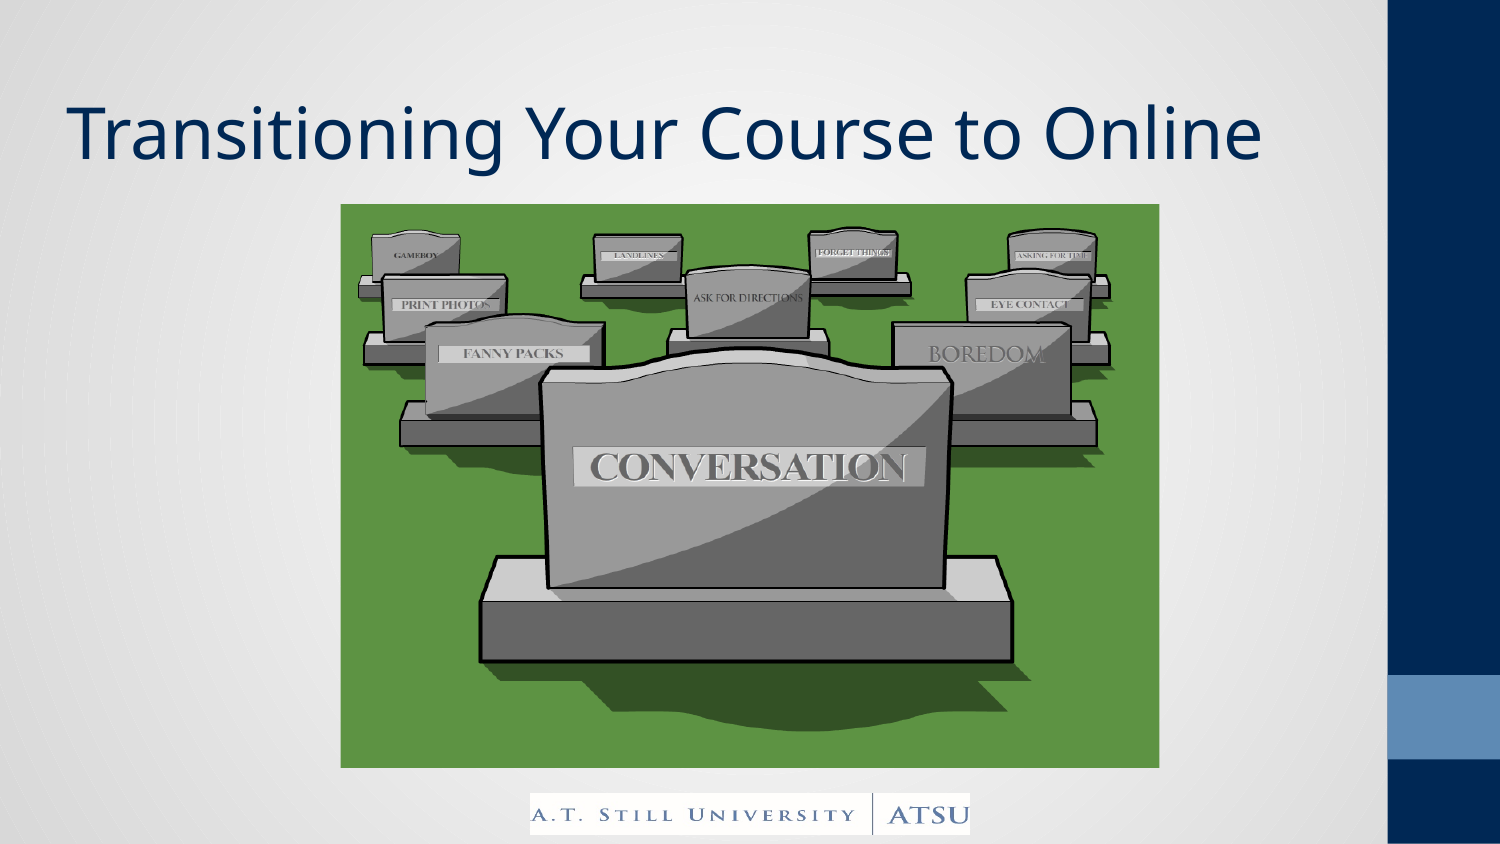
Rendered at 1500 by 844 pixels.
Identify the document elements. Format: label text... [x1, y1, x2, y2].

title Transitioning Your Course to Online [51, 72, 1449, 189]
picture [340, 204, 1160, 768]
picture [530, 793, 970, 835]
